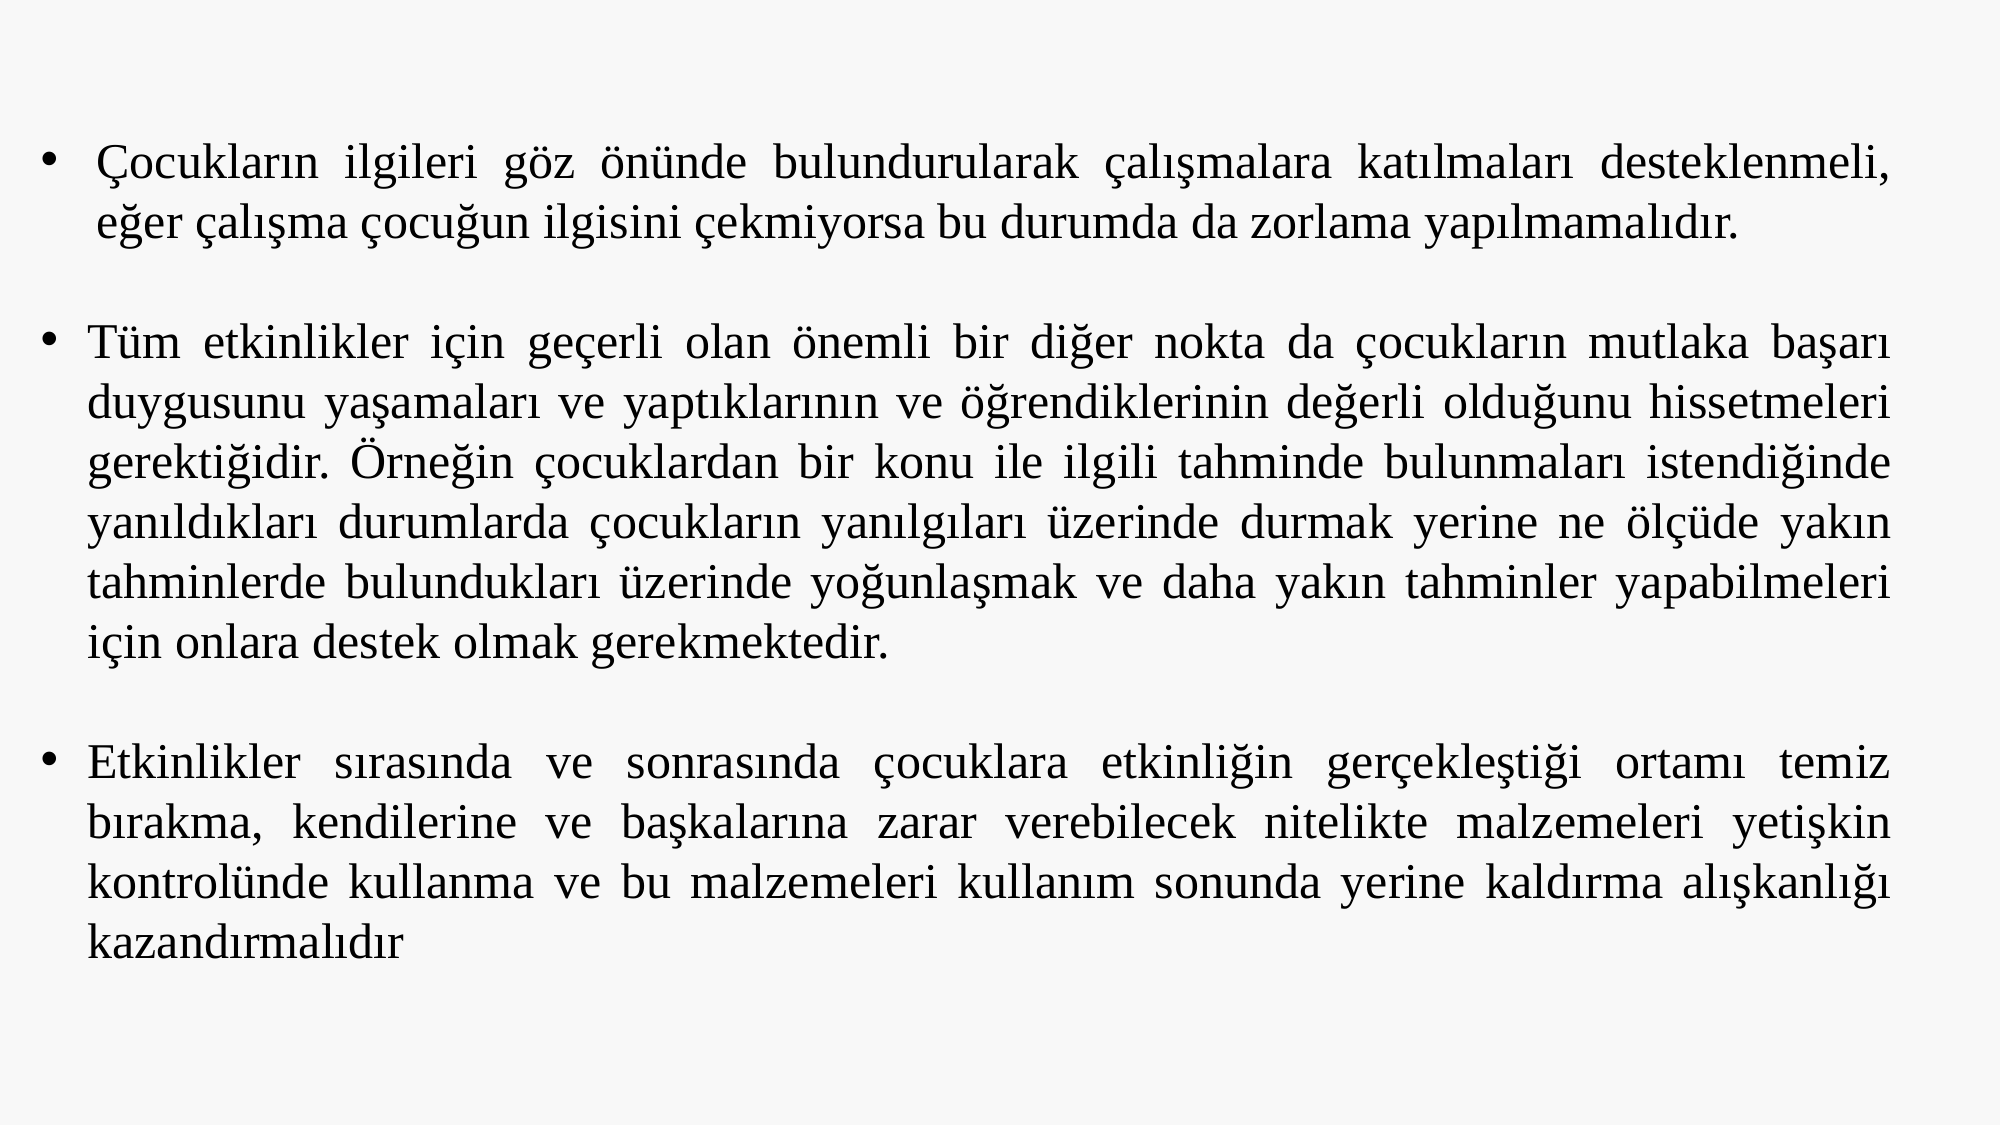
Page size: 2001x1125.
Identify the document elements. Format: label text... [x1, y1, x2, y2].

text_box Çocukların ilgileri göz önünde bulundurularak çalışmalara katılmaları desteklenmeli, eğer çalışma çocuğun ilgisini çekmiyorsa bu durumda da zorlama yapılmamalıdır. Tüm etkinlikler için geçerli olan önemli bir diğer nokta da çocukların mutlaka başarı duygusunu yaşamaları ve yaptıklarının ve öğrendiklerinin değerli olduğunu hissetmeleri gerektiğidir. Örneğin çocuklardan bir konu ile ilgili tahminde bulunmaları istendiğinde yanıldıkları durumlarda çocukların yanılgıları üzerinde durmak yerine ne ölçüde yakın tahminlerde bulundukları üzerinde yoğunlaşmak ve daha yakın tahminler yapabilmeleri için onlara destek olmak gerekmektedir. Etkinlikler sırasında ve sonrasında çocuklara etkinliğin gerçekleştiği ortamı temiz bırakma, kendilerine ve başkalarına zarar verebilecek nitelikte malzemeleri yetişkin kontrolünde kullanma ve bu malzemeleri kullanım sonunda yerine kaldırma alışkanlığı kazandırmalıdır [25, 120, 1908, 976]
